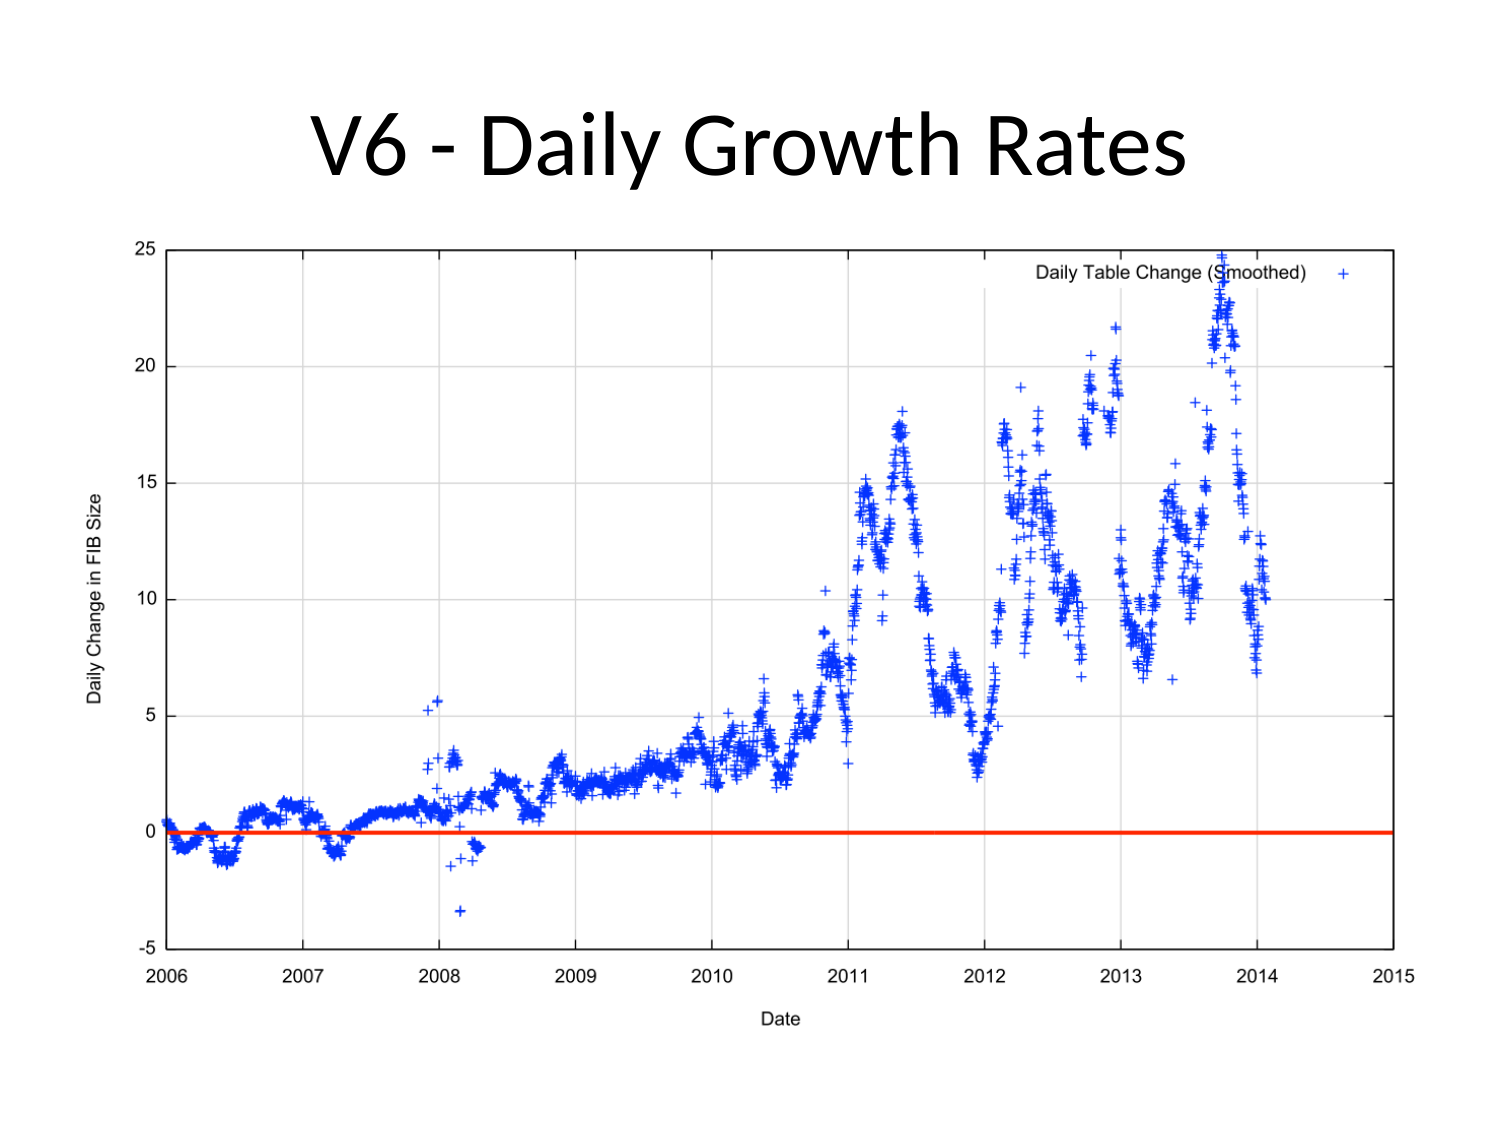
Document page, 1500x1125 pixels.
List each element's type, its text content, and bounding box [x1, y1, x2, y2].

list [74, 215, 1426, 1059]
title V6 - Daily Growth Rates [75, 45, 1425, 215]
